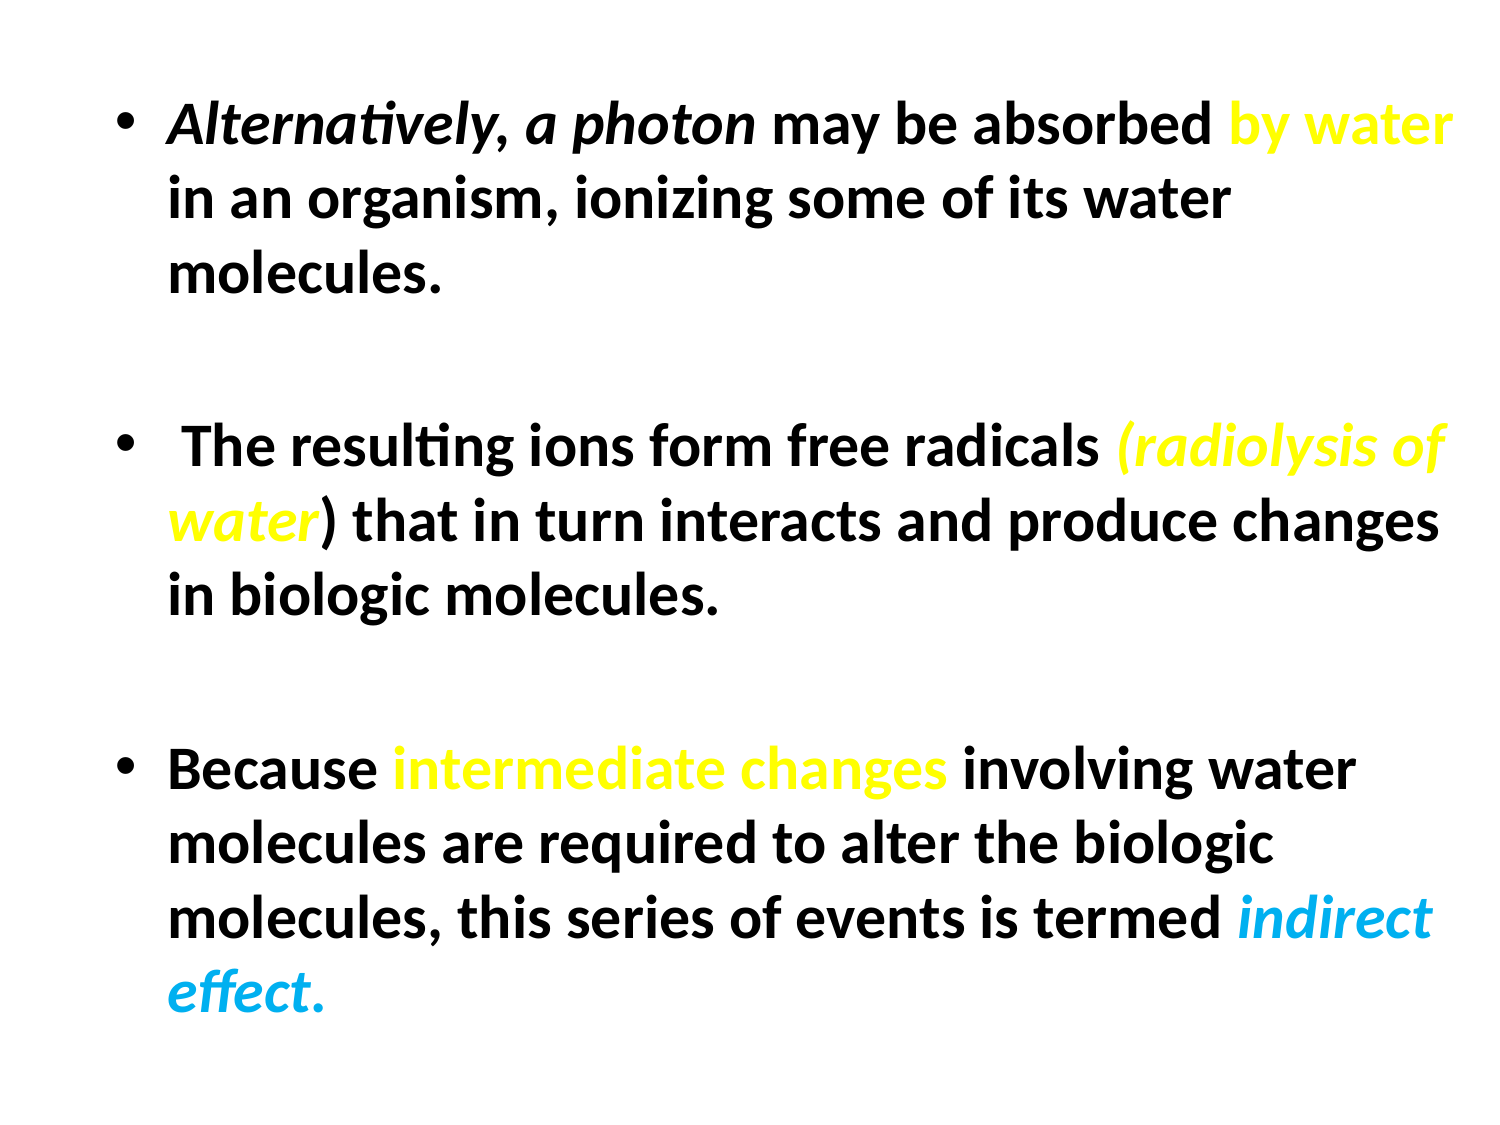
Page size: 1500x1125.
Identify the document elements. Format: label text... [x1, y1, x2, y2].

list Alternatively, a photon may be absorbed by water in an organism, ionizing some of its water molecules. The resulting ions form free radicals (radiolysis of water) that in turn interacts and produce changes in biologic molecules. Because intermediate changes involving water molecules are required to alter the biologic molecules, this series of events is termed indirect effect. [99, 75, 1475, 1043]
